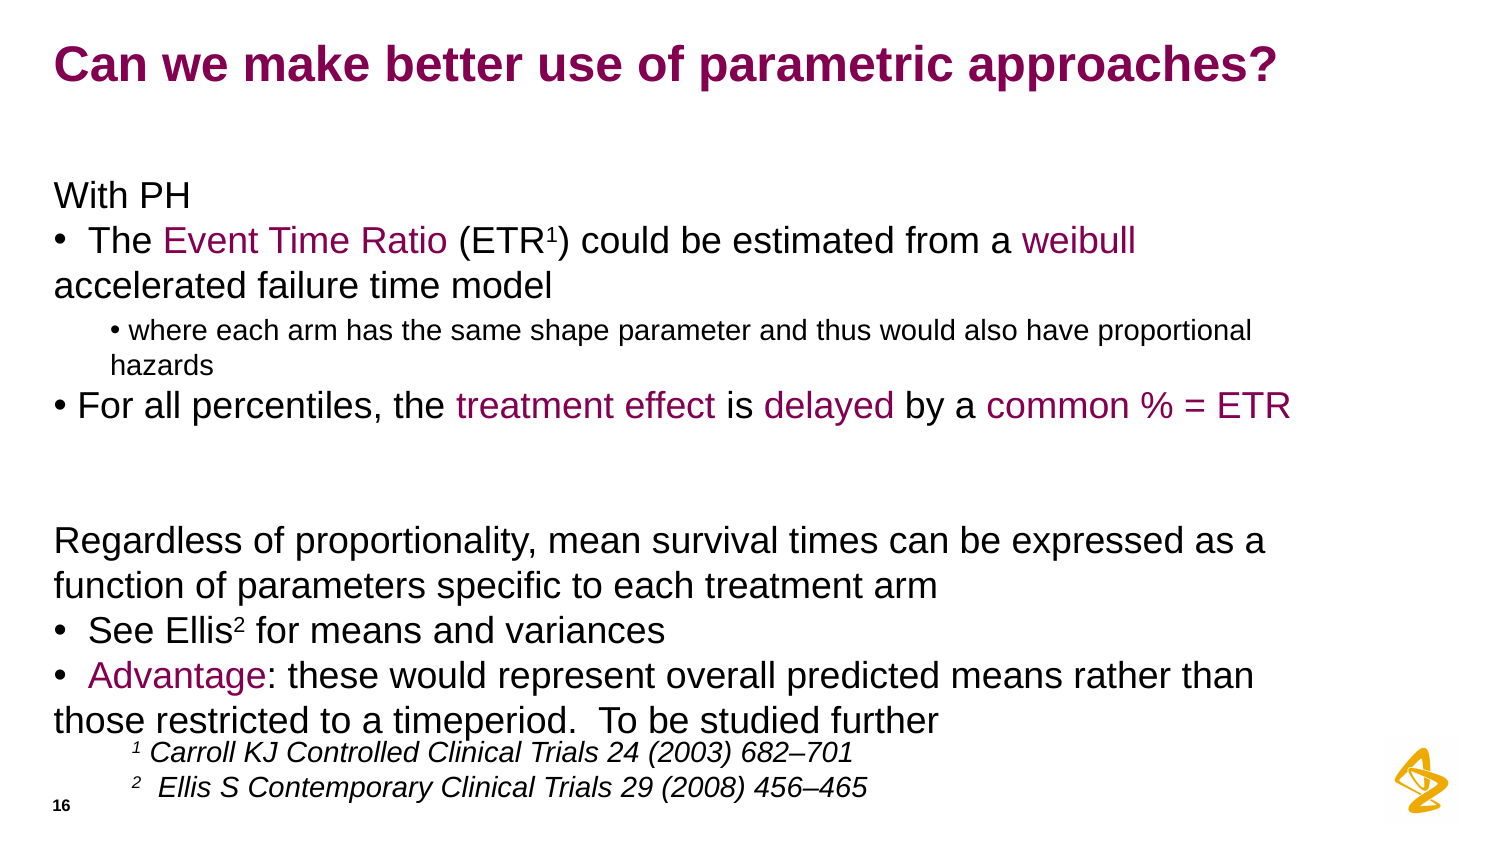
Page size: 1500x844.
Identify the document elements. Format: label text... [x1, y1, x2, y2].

slide_number 16 [52, 795, 118, 822]
title Can we make better use of parametric approaches? [38, 23, 1477, 107]
text_box 1 Carroll KJ Controlled Clinical Trials 24 (2003) 682–701 2 Ellis S Contemporary Clinical Trials 29 (2008) 456–465 [117, 725, 1348, 811]
list With PH The Event Time Ratio (ETR1) could be estimated from a weibull accelerated failure time model where each arm has the same shape parameter and thus would also have proportional hazards For all percentiles, the treatment effect is delayed by a common % = ETR Regardless of proportionality, mean survival times can be expressed as a function of parameters specific to each treatment arm See Ellis2 for means and variances Advantage: these would represent overall predicted means rather than those restricted to a timeperiod. To be studied further [38, 163, 1317, 430]
picture [1384, 737, 1459, 824]
